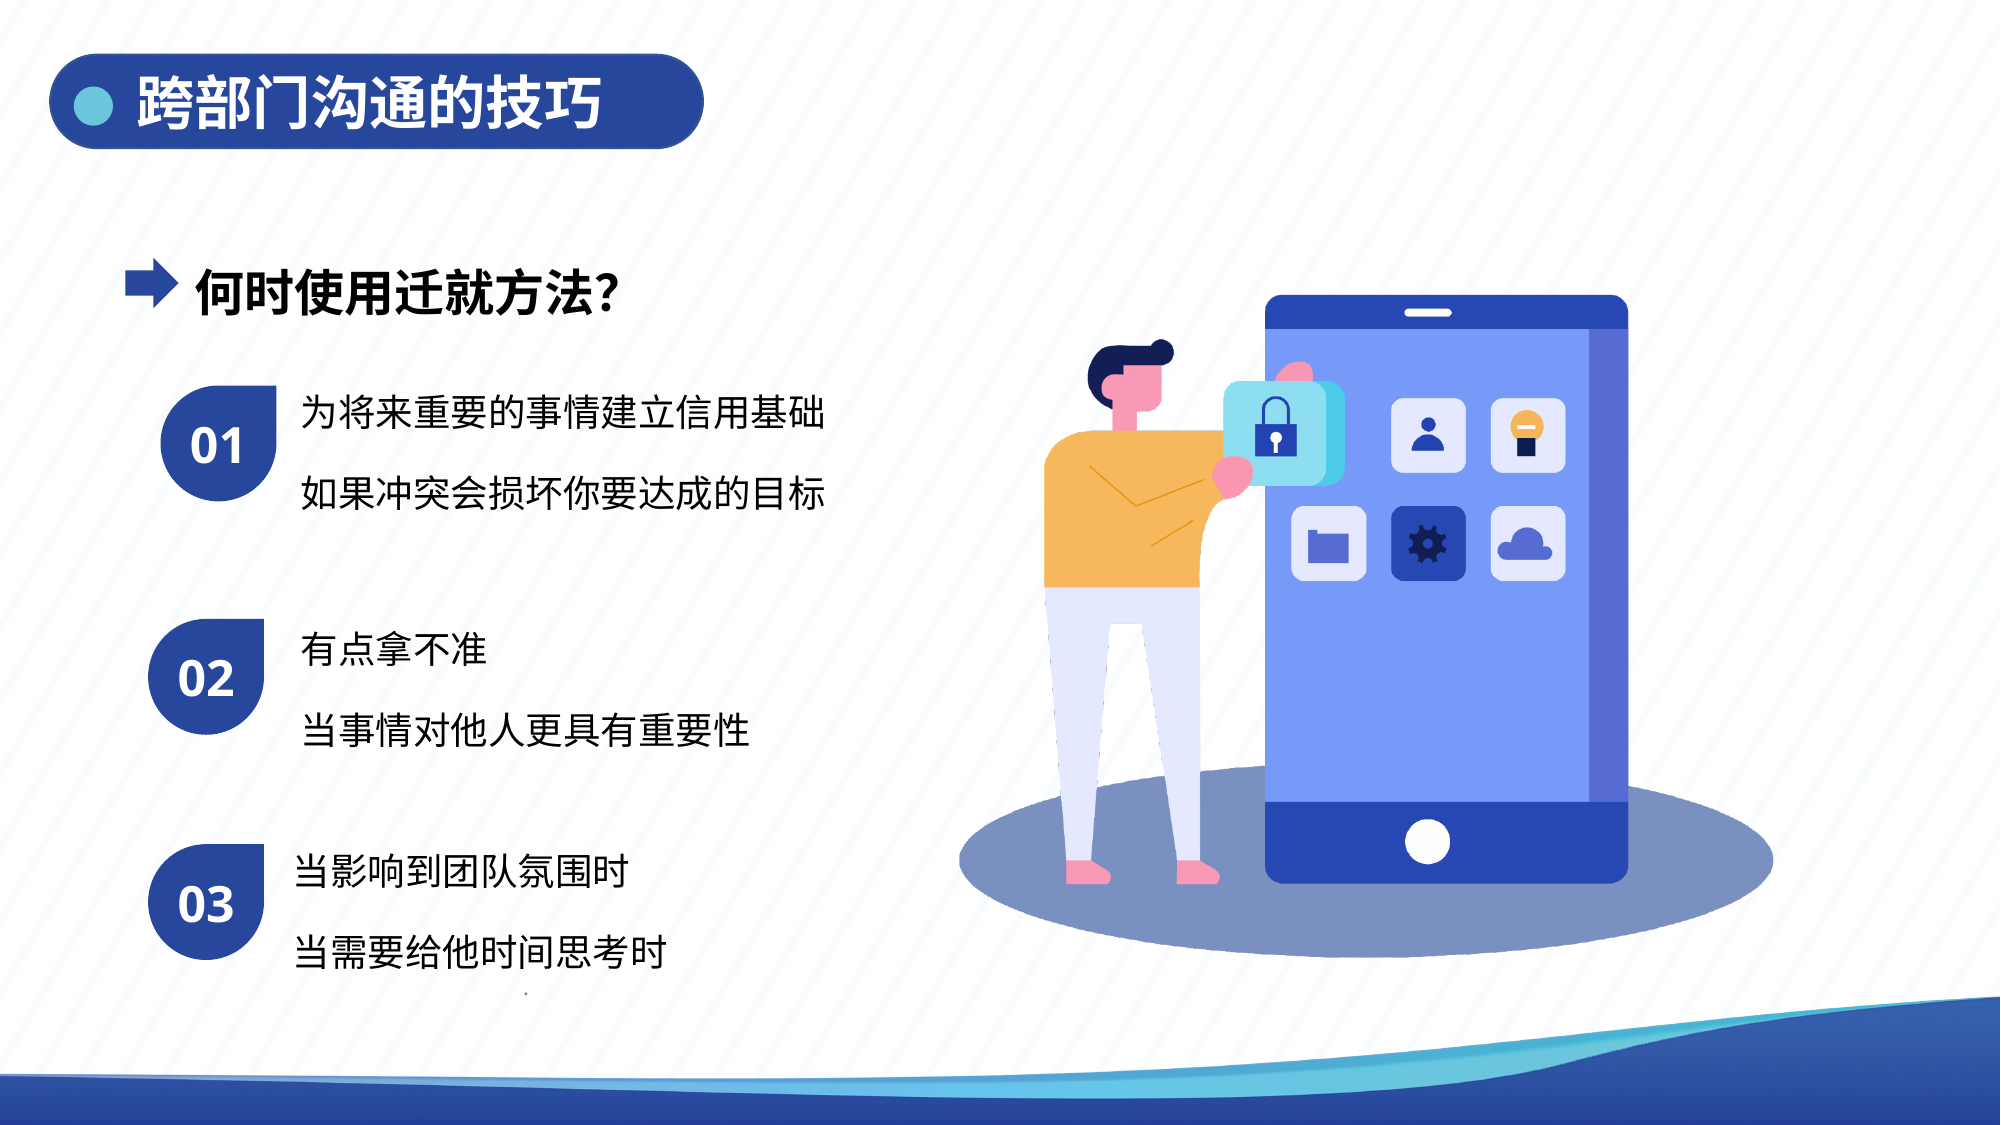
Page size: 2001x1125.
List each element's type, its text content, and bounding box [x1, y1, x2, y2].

text_box 03 [147, 843, 266, 962]
text_box 有点拿不准 当事情对他人更具有重要性 [300, 590, 773, 753]
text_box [125, 231, 773, 313]
text_box 为将来重要的事情建立信用基础 如果冲突会损坏你要达成的目标 [300, 352, 773, 515]
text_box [50, 54, 703, 149]
text_box 01 [159, 384, 278, 503]
picture [0, 61, 2000, 1125]
text_box 当影响到团队氛围时 当需要给他时间思考时 . [292, 812, 759, 1001]
text_box 02 [147, 617, 266, 736]
